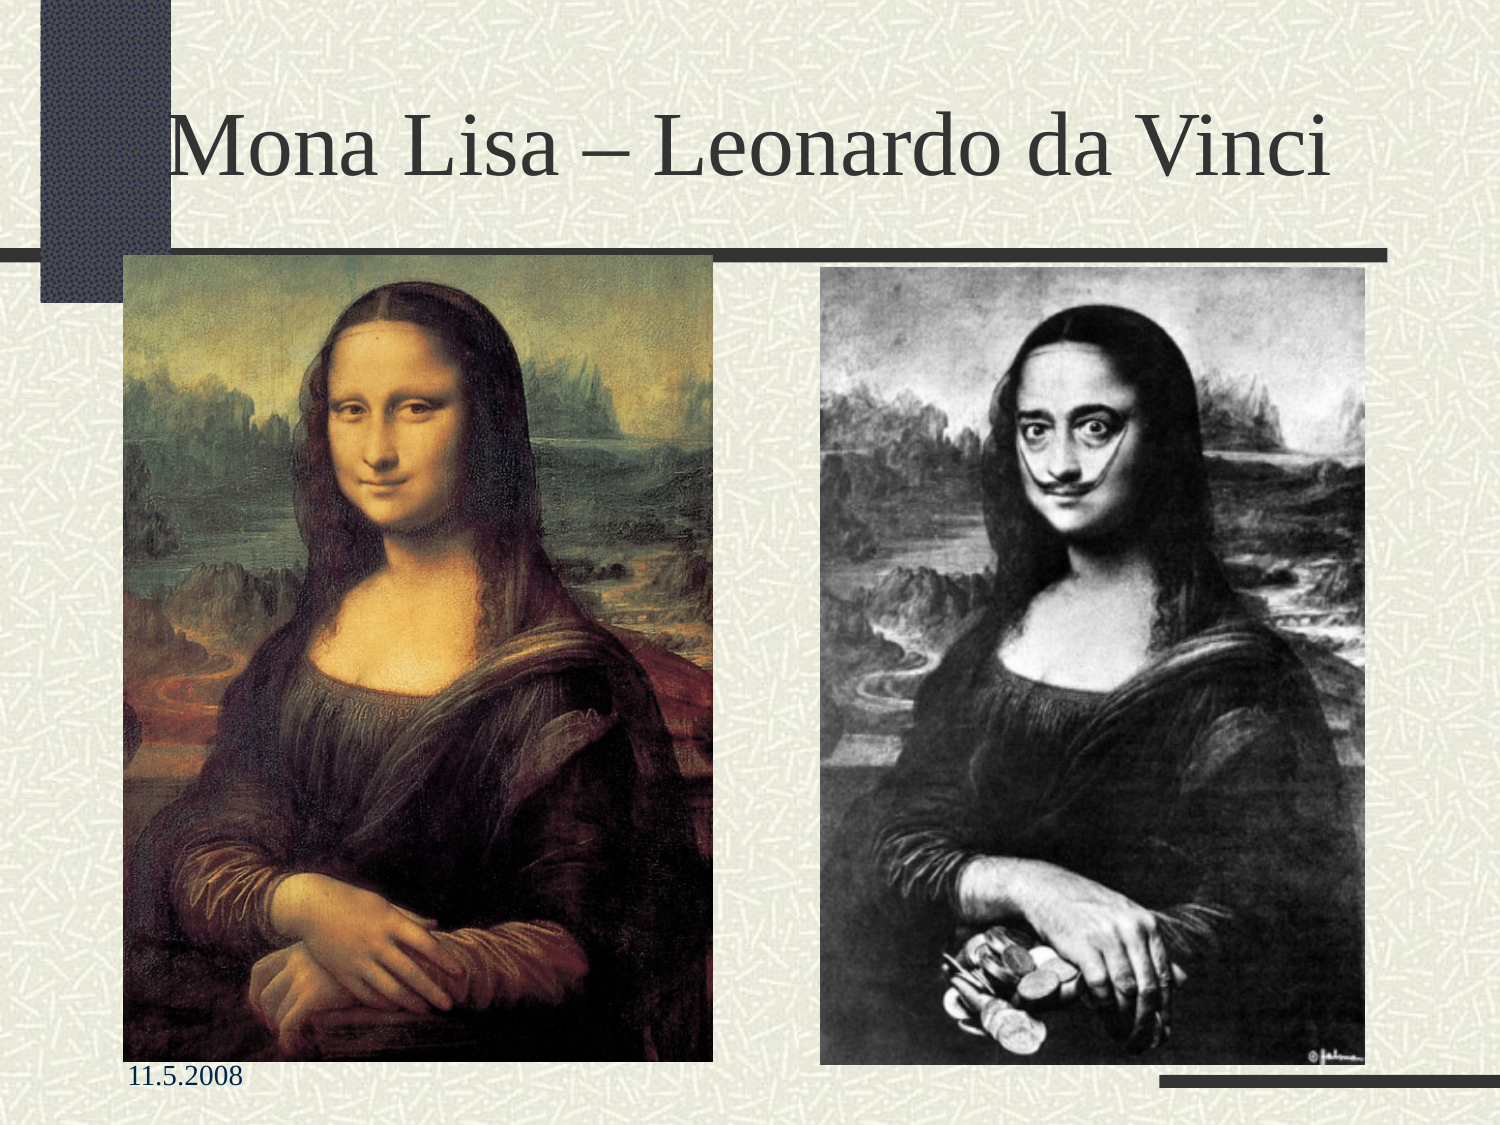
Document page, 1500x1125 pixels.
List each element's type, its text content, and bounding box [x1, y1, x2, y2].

title Mona Lisa – Leonardo da Vinci [75, 45, 1425, 233]
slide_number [112, 1025, 425, 1100]
picture [0, 0, 1500, 1125]
